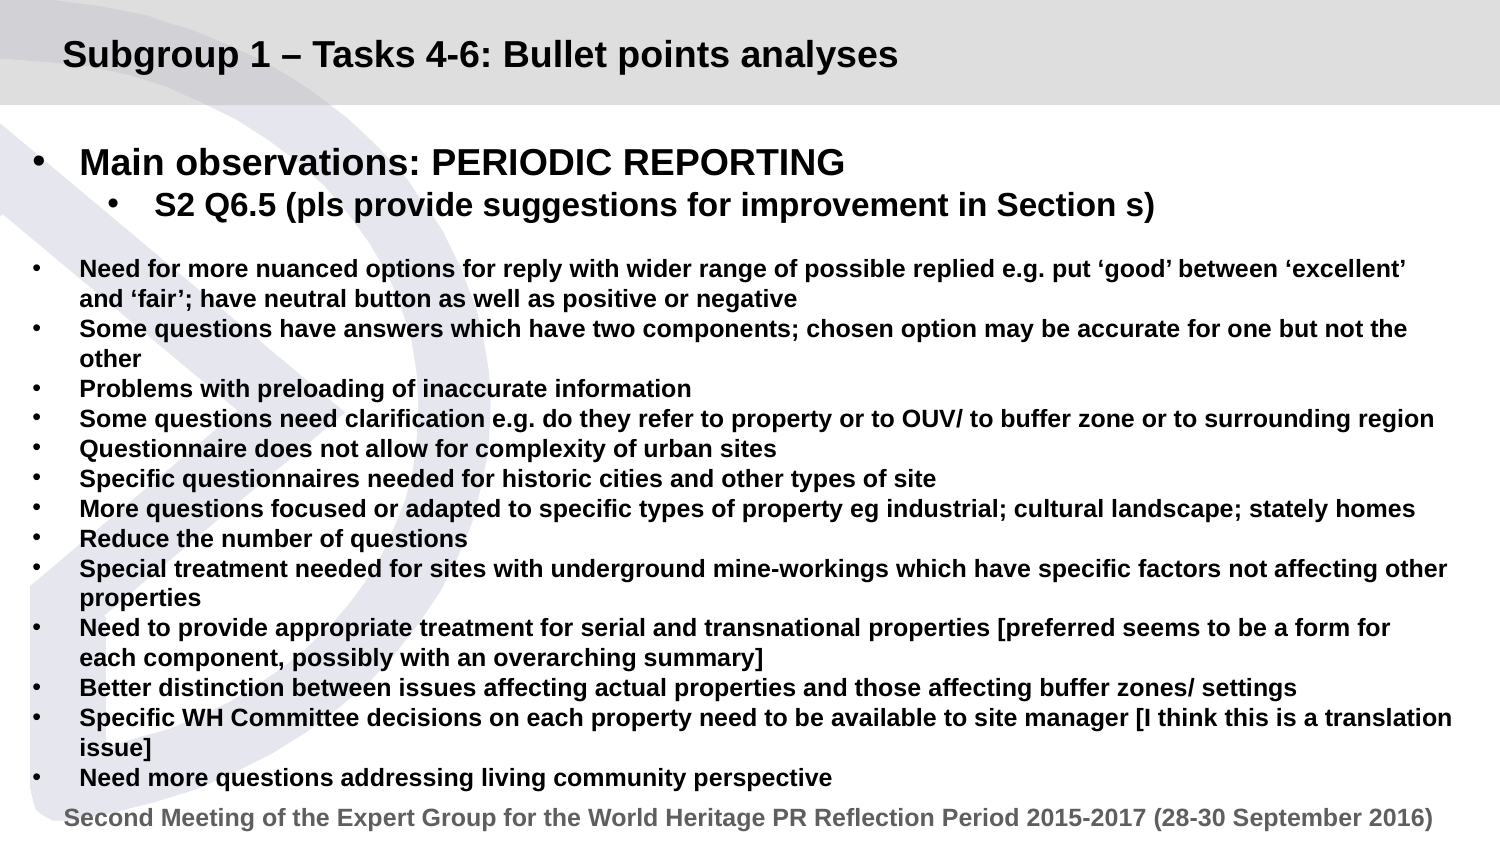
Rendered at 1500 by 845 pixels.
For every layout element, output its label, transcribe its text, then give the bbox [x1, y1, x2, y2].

title Subgroup 1 – Tasks 4-6: Bullet points analyses [0, 0, 1500, 106]
text_box Main observations: PERIODIC REPORTING S2 Q6.5 (pls provide suggestions for improvement in Section s) Need for more nuanced options for reply with wider range of possible replied e.g. put ‘good’ between ‘excellent’ and ‘fair’; have neutral button as well as positive or negative Some questions have answers which have two components; chosen option may be accurate for one but not the other Problems with preloading of inaccurate information Some questions need clarification e.g. do they refer to property or to OUV/ to buffer zone or to surrounding region Questionnaire does not allow for complexity of urban sites Specific questionnaires needed for historic cities and other types of site More questions focused or adapted to specific types of property eg industrial; cultural landscape; stately homes Reduce the number of questions Special treatment needed for sites with underground mine-workings which have specific factors not affecting other properties Need to provide appropriate treatment for serial and transnational properties [preferred seems to be a form for each component, possibly with an overarching summary] Better distinction between issues affecting actual properties and those affecting buffer zones/ settings Specific WH Committee decisions on each property need to be available to site manager [I think this is a translation issue] Need more questions addressing living community perspective [17, 130, 1471, 799]
